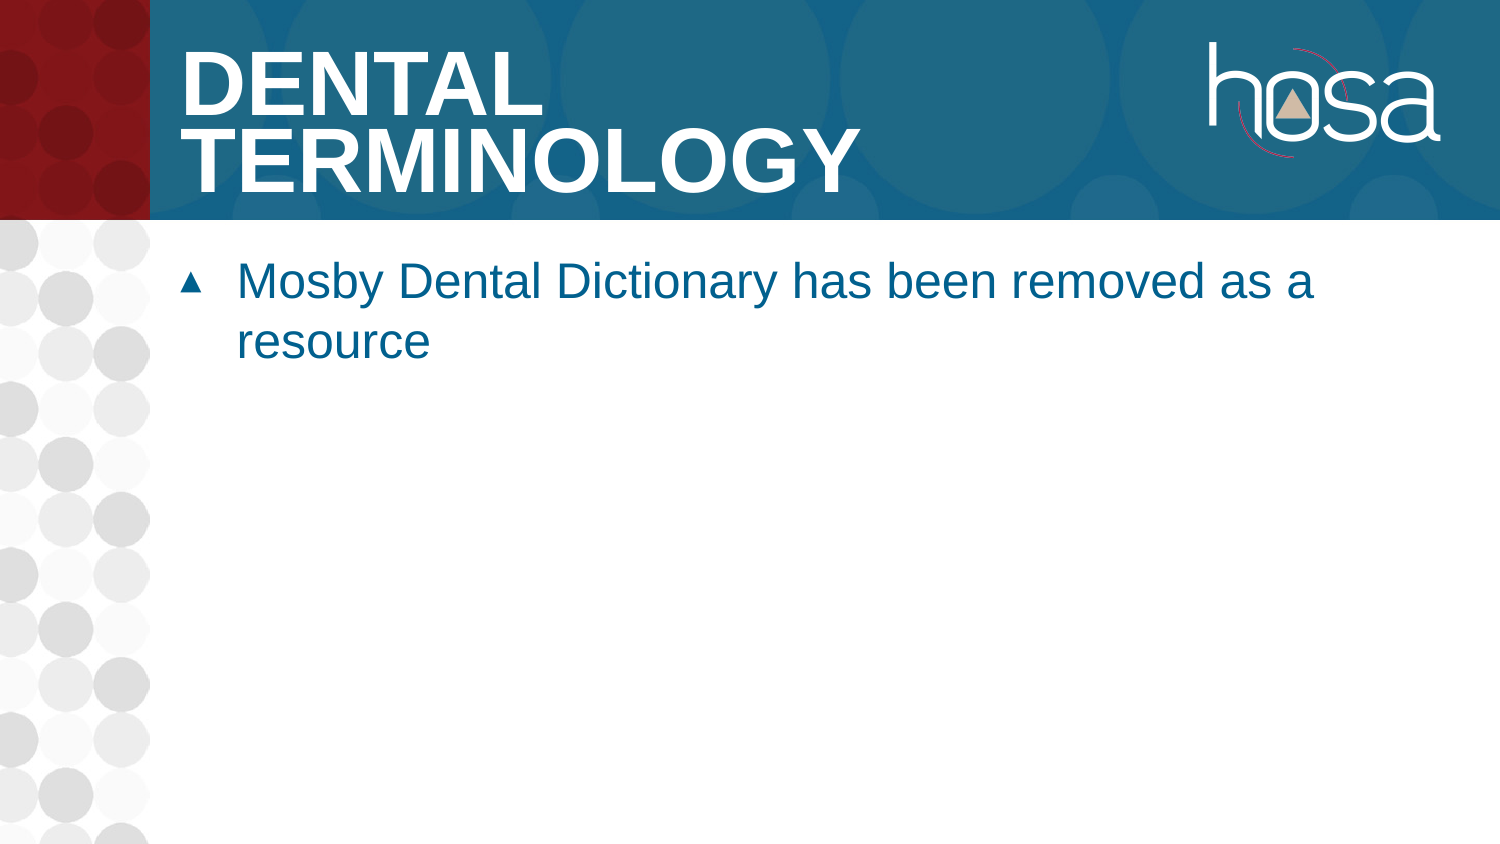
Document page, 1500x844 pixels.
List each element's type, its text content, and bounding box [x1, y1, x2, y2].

title Dental Terminology [165, 46, 1154, 188]
list Mosby Dental Dictionary has been removed as a resource [165, 241, 1432, 798]
picture [0, 0, 1500, 844]
